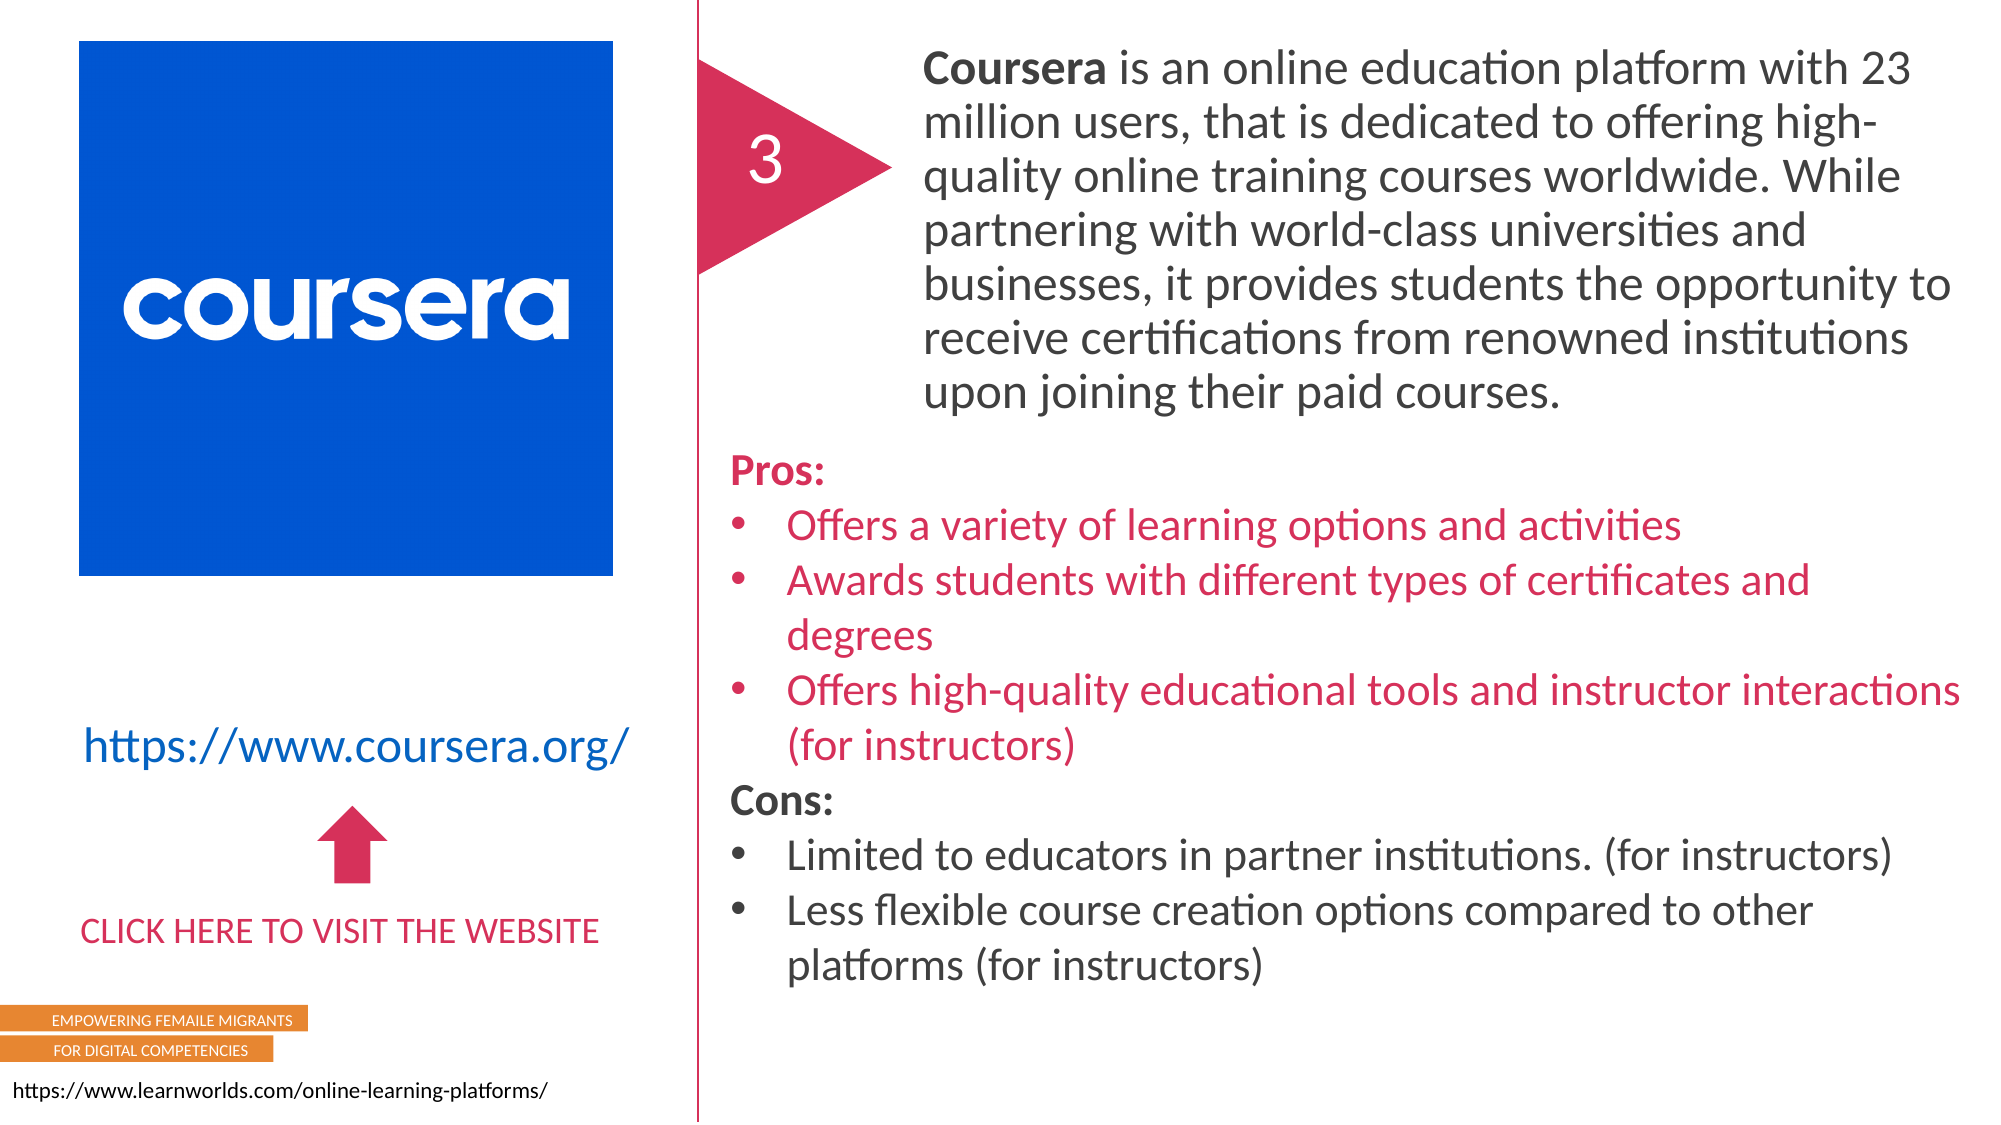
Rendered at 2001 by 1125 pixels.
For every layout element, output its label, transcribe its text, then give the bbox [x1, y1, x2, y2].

text_box CLICK HERE TO VISIT THE WEBSITE [65, 898, 628, 959]
text_box [311, 802, 393, 886]
list Coursera is an online education platform with 23 million users, that is dedicated to offering high-quality online training courses worldwide. While partnering with world-class universities and businesses, it provides students the opportunity to receive certifications from renowned institutions upon joining their paid courses. [908, 33, 1983, 432]
text_box https://www.coursera.org/ [26, 711, 687, 880]
list 3 [731, 111, 879, 253]
list 2 [84, 96, 651, 660]
picture [79, 41, 614, 576]
text_box Pros: Offers a variety of learning options and activities Awards students with different types of certificates and degrees Offers high-quality educational tools and instructor interactions (for instructors) Cons: Limited to educators in partner institutions. (for instructors) Less flexible course creation options compared to other platforms (for instructors) [715, 432, 1983, 998]
text_box https://www.learnworlds.com/online-learning-platforms/ [0, 1068, 577, 1111]
